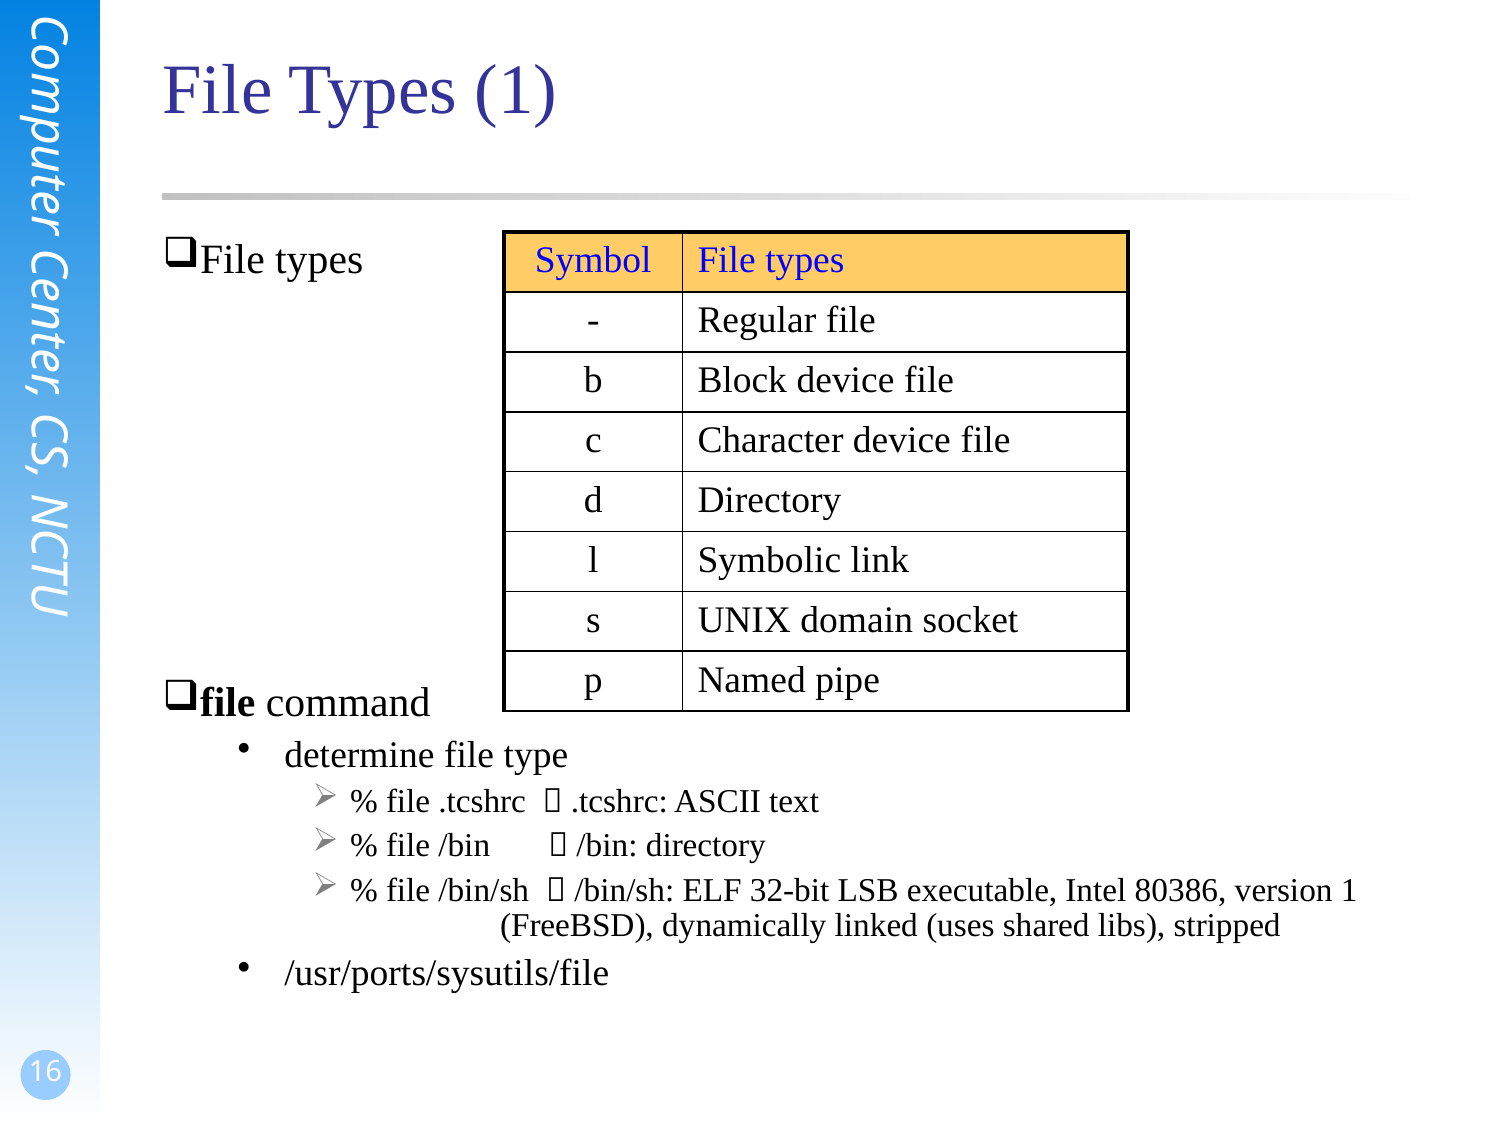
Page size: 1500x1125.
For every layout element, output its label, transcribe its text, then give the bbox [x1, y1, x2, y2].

table_cell UNIX domain socket [683, 592, 1126, 650]
table_cell Block device file [683, 353, 1126, 411]
table_cell Named pipe [683, 652, 1126, 710]
table_cell Character device file [683, 413, 1126, 471]
table_header File types [683, 234, 1126, 291]
table_cell c [506, 413, 682, 471]
table_cell l [506, 532, 682, 591]
table_cell Symbolic link [683, 532, 1126, 591]
list File types file command determine file type % file .tcshrc  .tcshrc: ASCII text % file /bin  /bin: directory % file /bin/sh  /bin/sh: ELF 32-bit LSB executable, Intel 80386, version 1 (FreeBSD), dynamically linked (uses shared libs), stripped /usr/ports/sysutils/file [162, 237, 1438, 1075]
table_cell p [506, 652, 682, 710]
table_cell b [506, 353, 682, 411]
table_cell d [506, 472, 682, 531]
table_cell - [506, 293, 682, 351]
table_cell s [506, 592, 682, 650]
title File Types (1) [162, 42, 1438, 231]
table_header Symbol [506, 234, 682, 291]
table_cell Directory [683, 472, 1126, 531]
table_cell Regular file [683, 293, 1126, 351]
